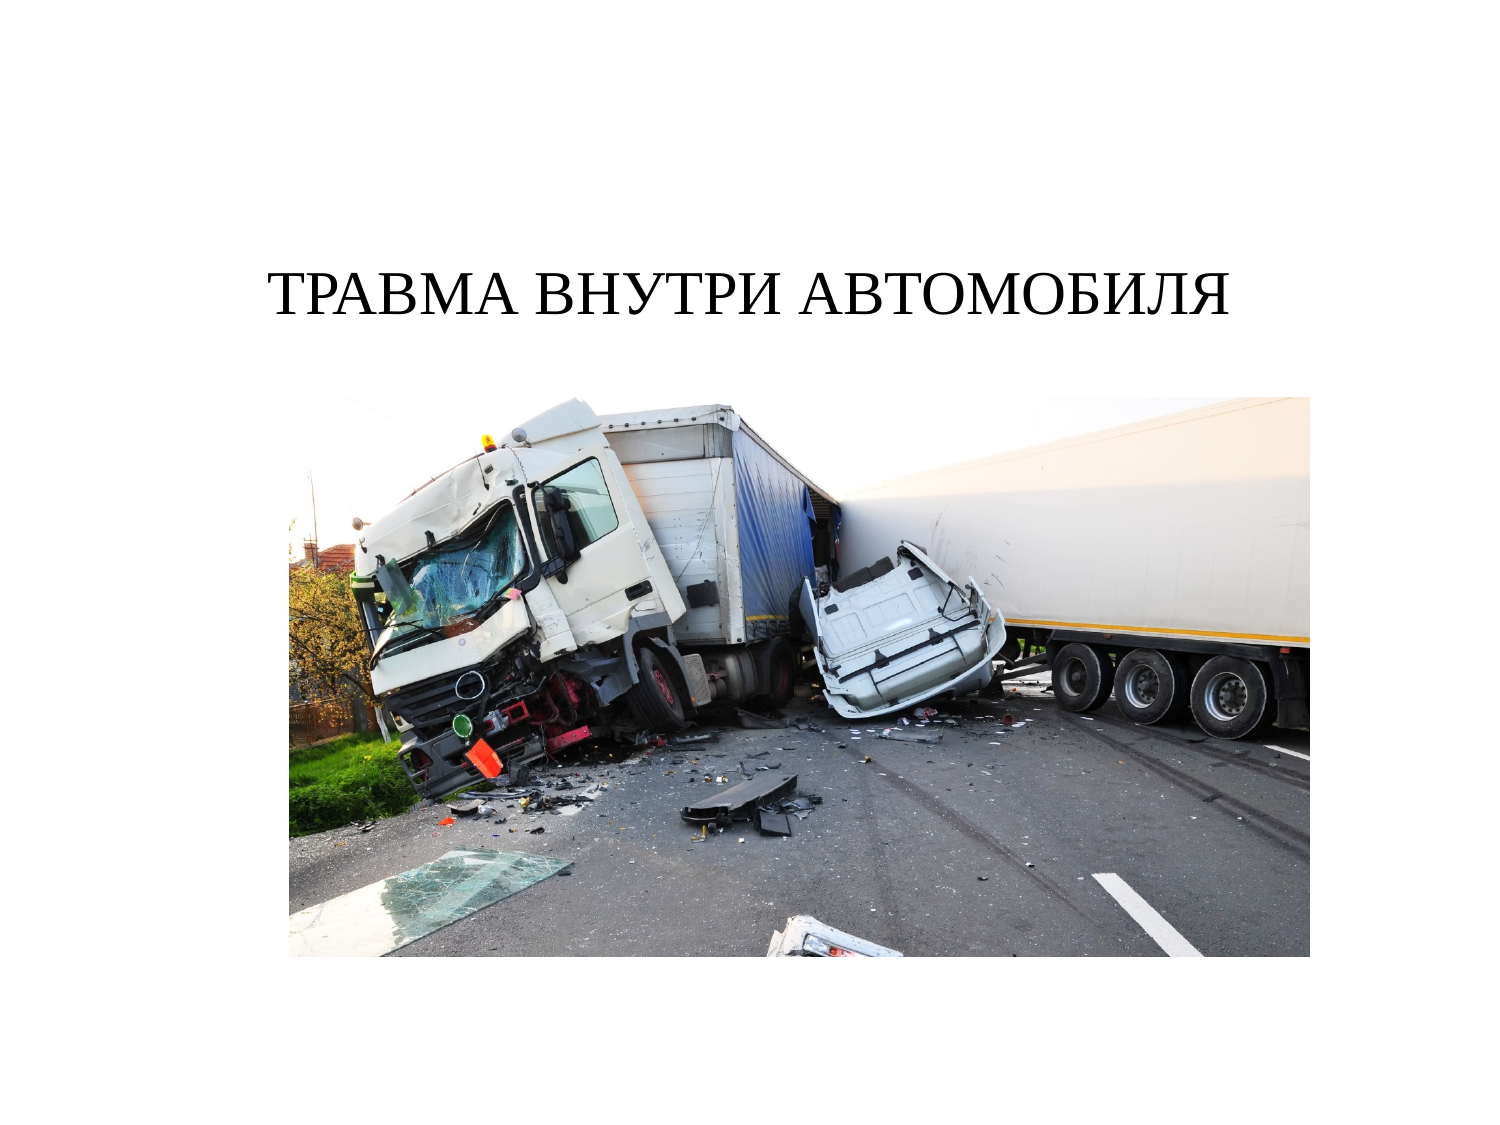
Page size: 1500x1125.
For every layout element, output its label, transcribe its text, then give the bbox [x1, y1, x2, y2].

picture [288, 396, 1310, 957]
title ТРАВМА ВНУТРИ АВТОМОБИЛЯ [112, 243, 1388, 485]
